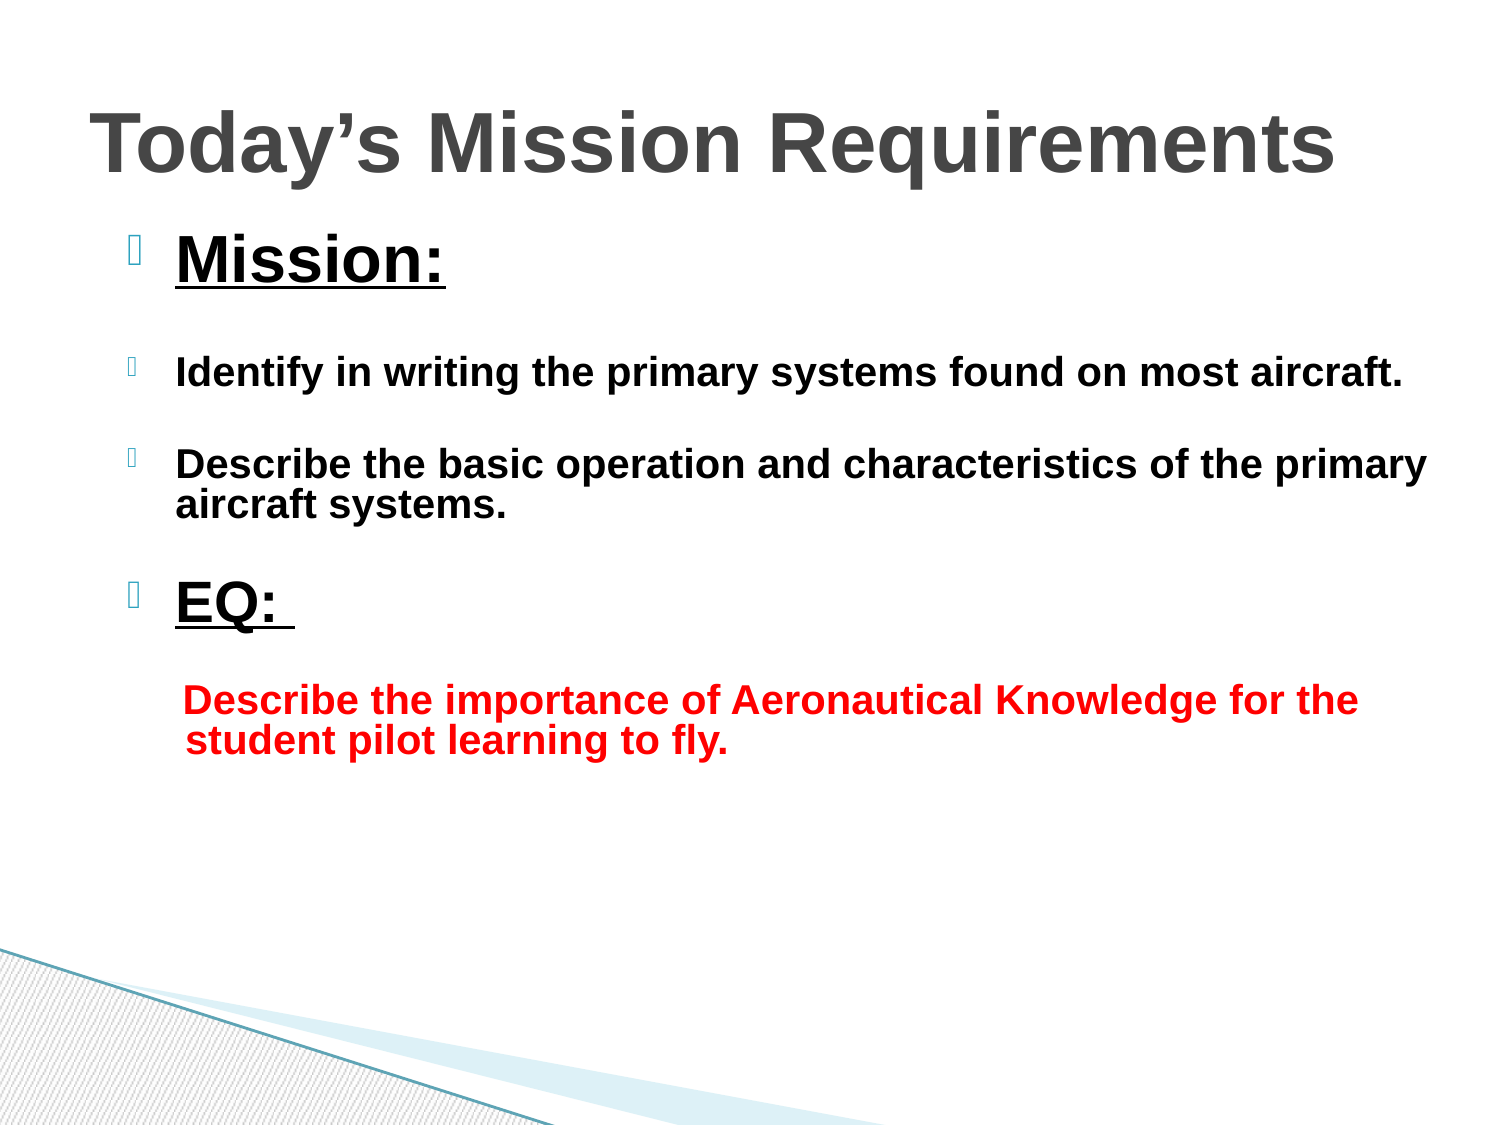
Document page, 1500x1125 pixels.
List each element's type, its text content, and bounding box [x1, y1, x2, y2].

text_box [0, 951, 547, 1125]
title Today’s Mission Requirements [74, 45, 1425, 233]
list Mission: Identify in writing the primary systems found on most aircraft. Describe the basic operation and characteristics of the primary aircraft systems. EQ: Describe the importance of Aeronautical Knowledge for the student pilot learning to fly. [99, 222, 1500, 888]
text_box [82, 975, 886, 1125]
